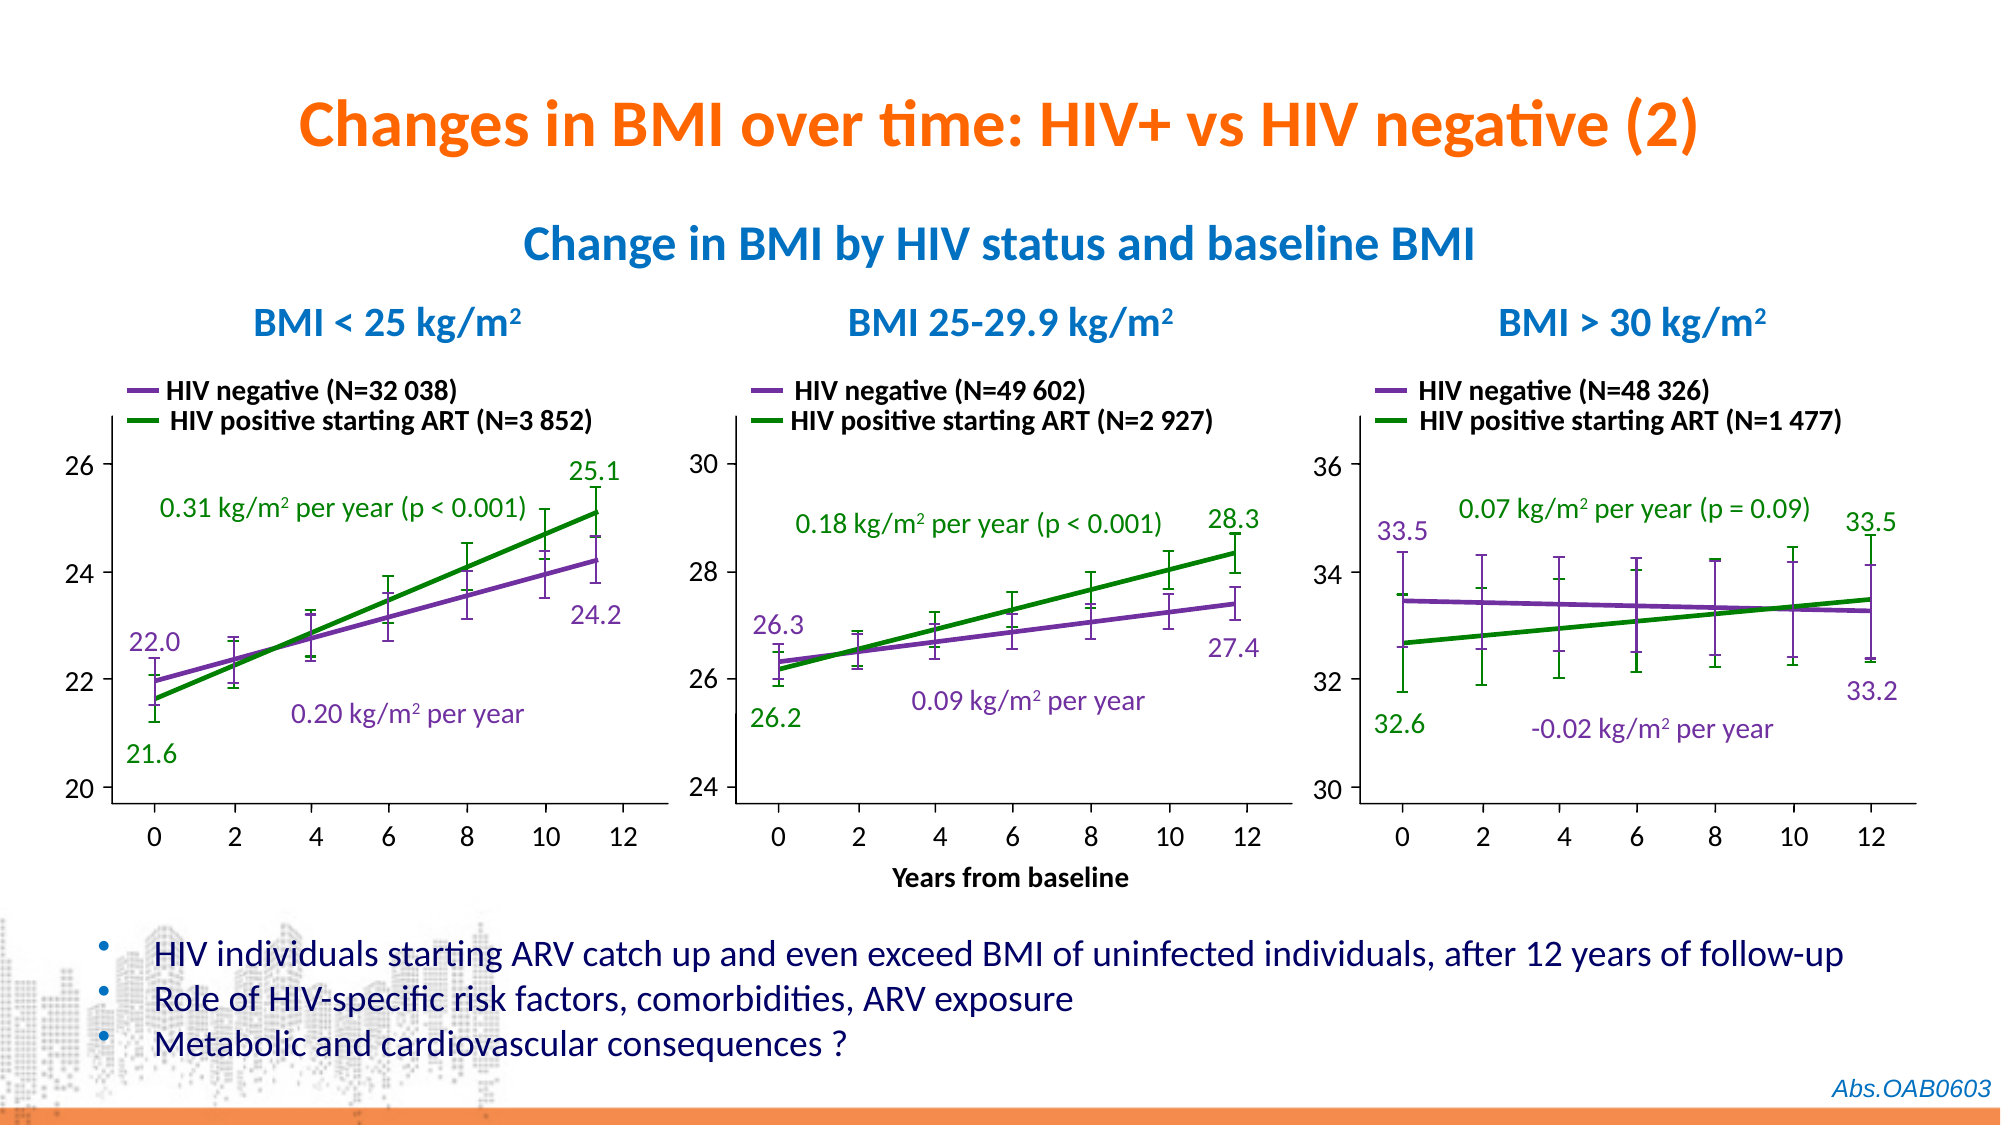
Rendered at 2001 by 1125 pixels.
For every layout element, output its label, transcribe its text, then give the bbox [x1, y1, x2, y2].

text_box BMI 25-29.9 kg/m2 [833, 287, 1189, 353]
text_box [48, 363, 1917, 903]
text_box BMI < 25 kg/m2 [238, 287, 537, 353]
picture [0, 0, 2001, 1125]
text_box HIV individuals starting ARV catch up and even exceed BMI of uninfected individuals, after 12 years of follow-up Role of HIV-specific risk factors, comorbidities, ARV exposure Metabolic and cardiovascular consequences ? [82, 921, 1944, 1034]
text_box BMI > 30 kg/m2 [1483, 287, 1782, 353]
text_box Change in BMI by HIV status and baseline BMI [508, 214, 1492, 278]
title Changes in BMI over time: HIV+ vs HIV negative (2) [99, 26, 1900, 214]
text_box Abs.OAB0603 [1817, 1065, 2000, 1110]
